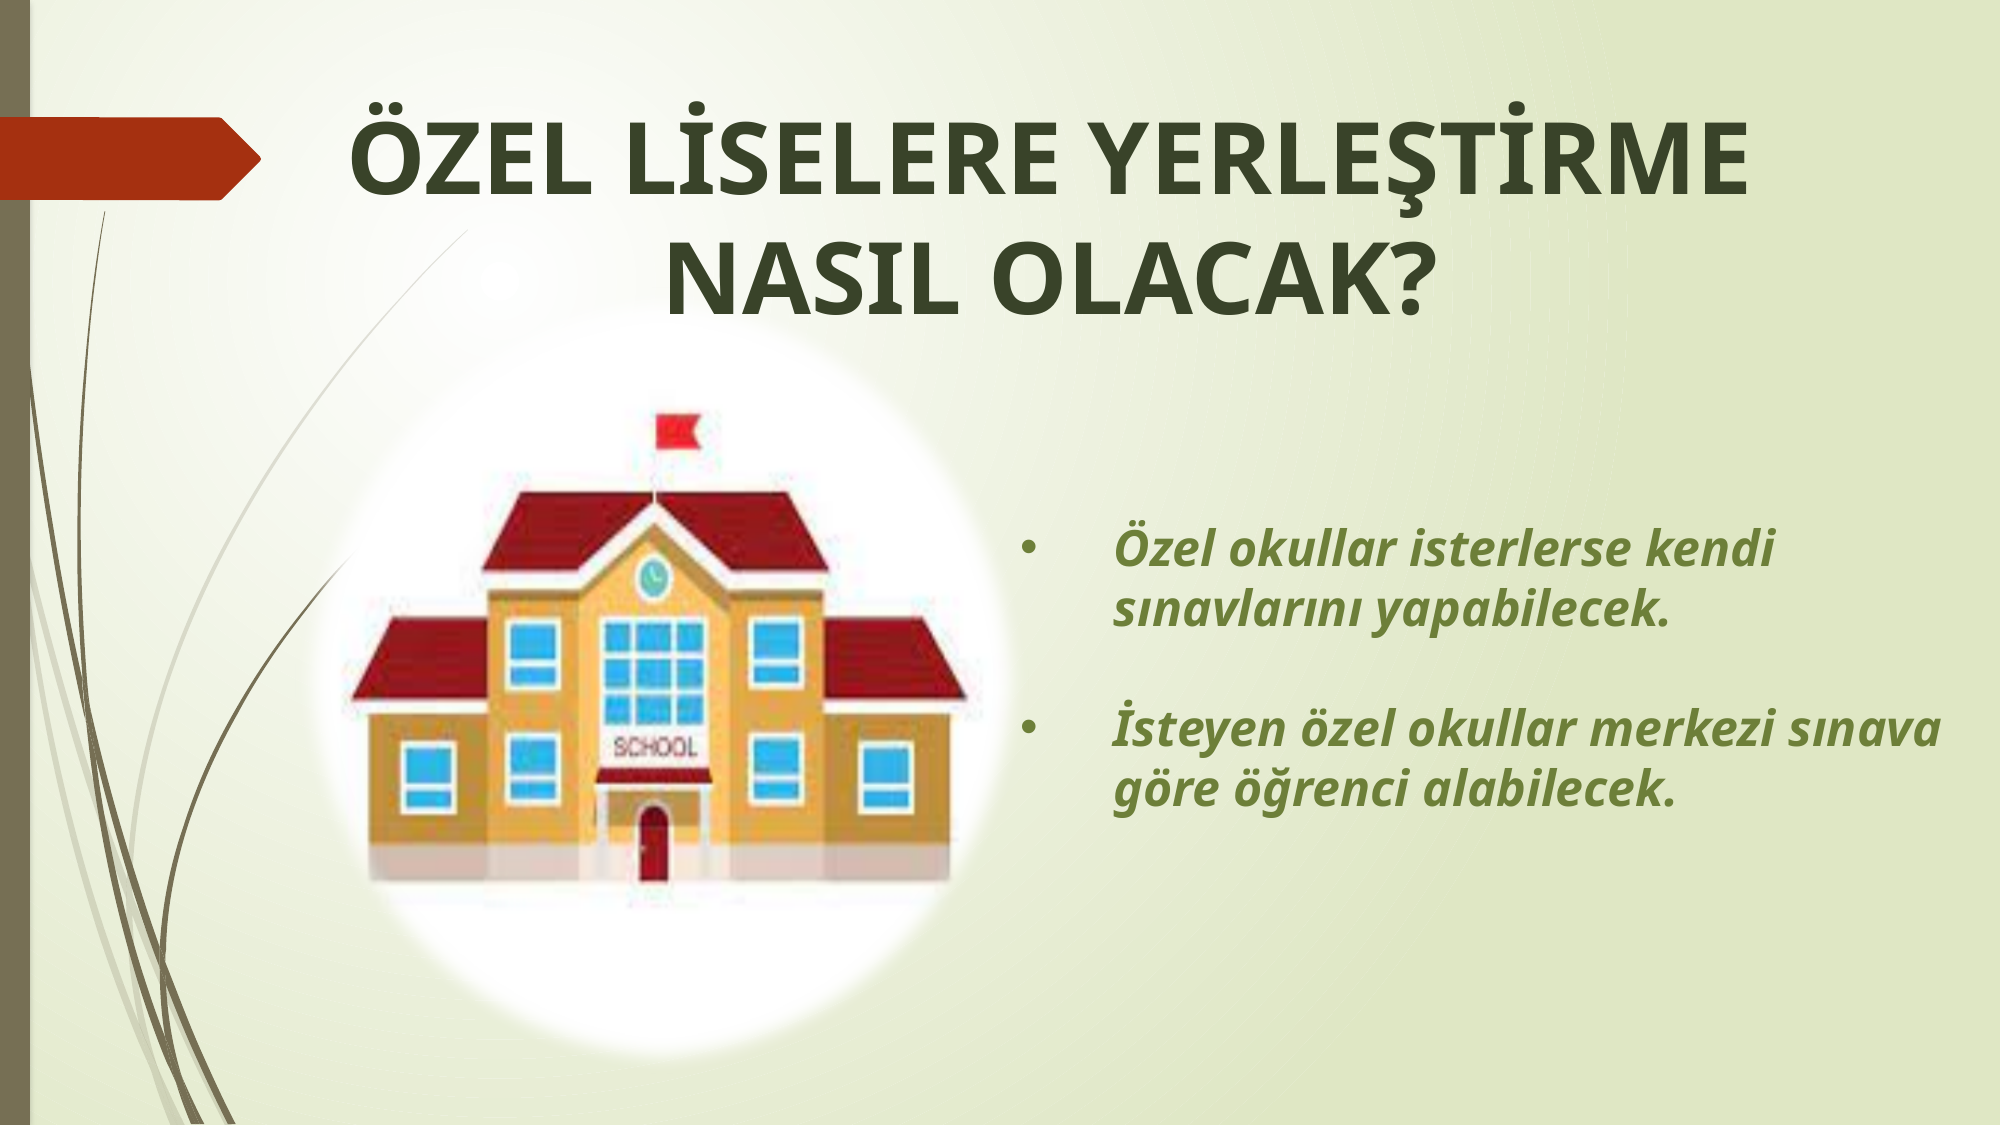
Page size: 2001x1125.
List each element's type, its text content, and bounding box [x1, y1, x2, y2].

text_box Özel okullar isterlerse kendi sınavlarını yapabilecek. İsteyen özel okullar merkezi sınava göre öğrenci alabilecek. [1034, 416, 1977, 826]
title ÖZEL LİSELERE YERLEŞTİRME NASIL OLACAK? [294, 86, 1806, 311]
picture [294, 286, 1030, 1075]
